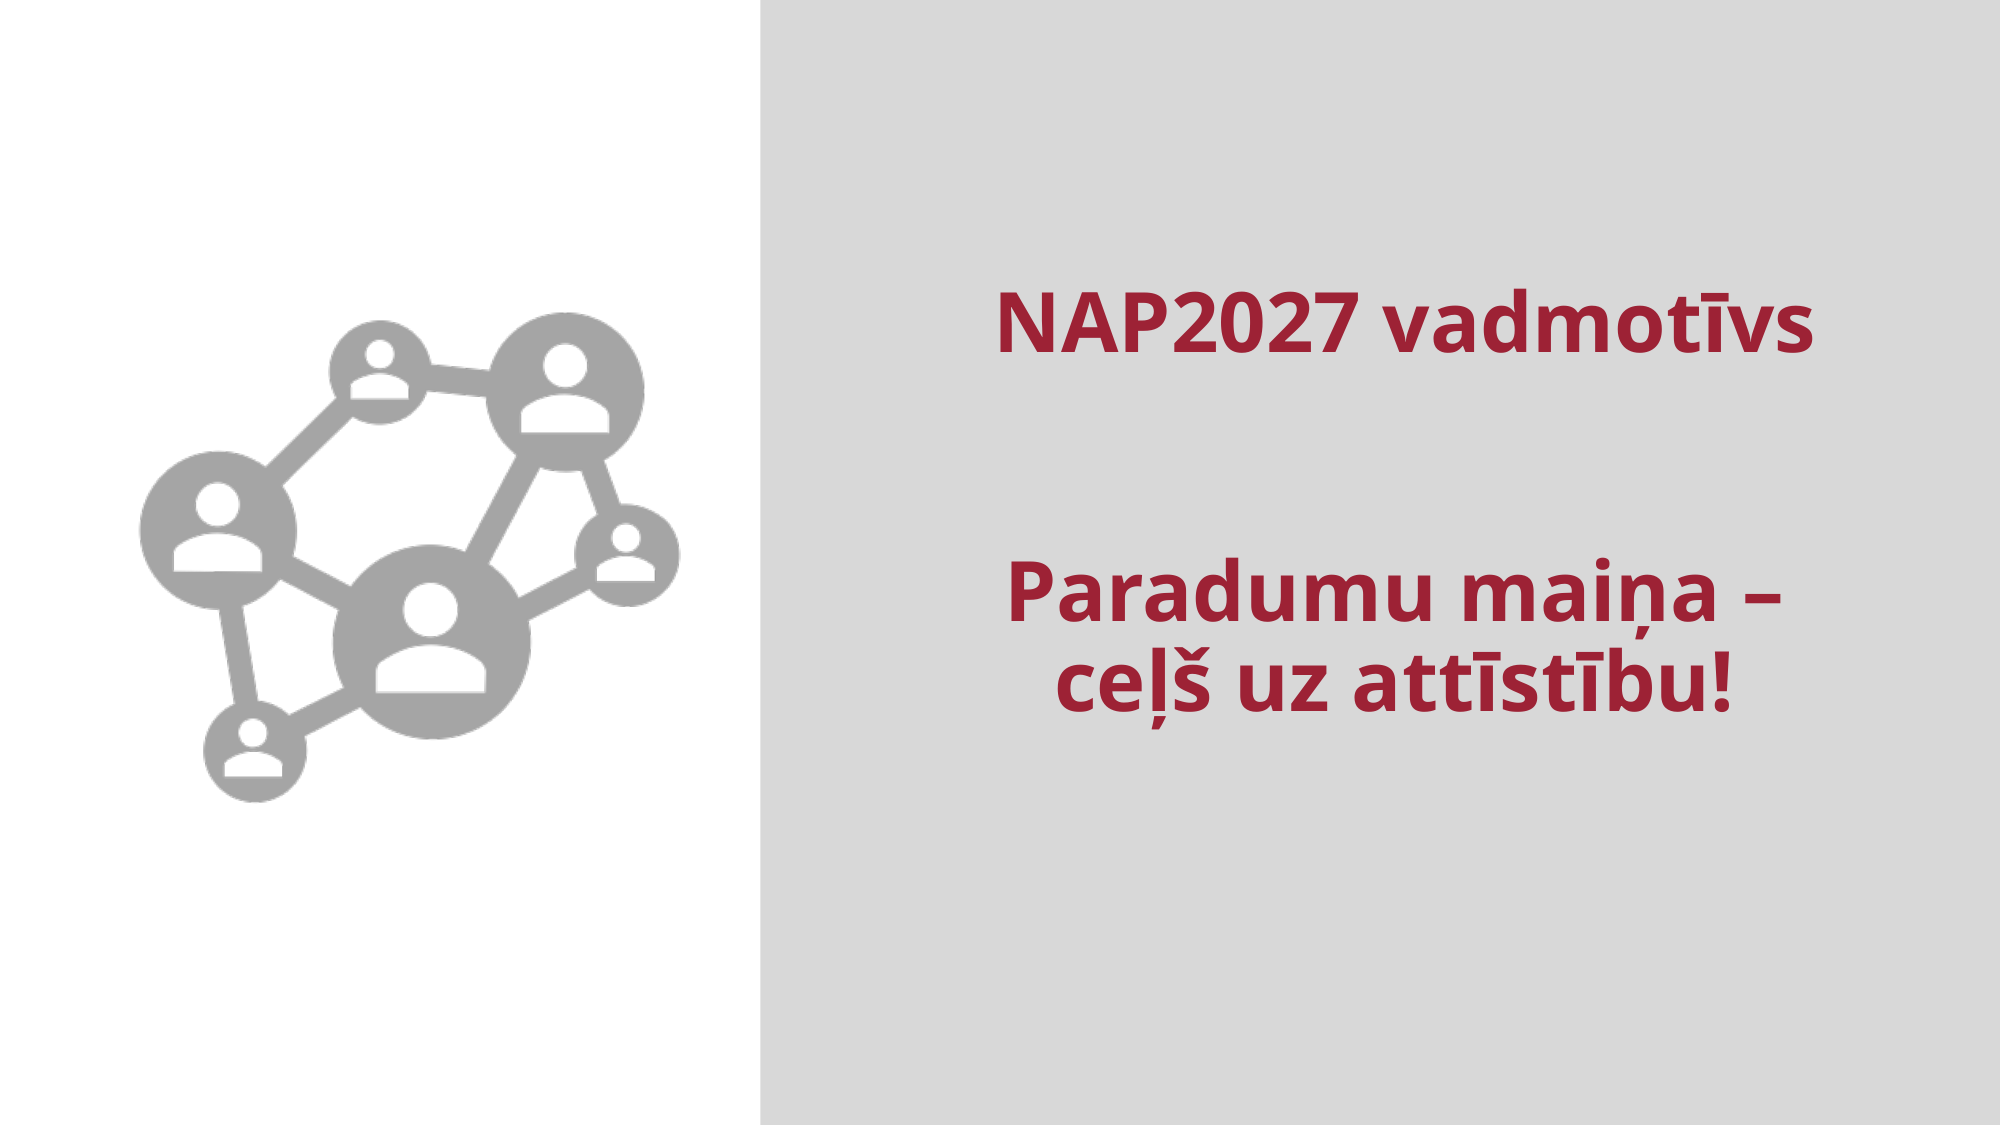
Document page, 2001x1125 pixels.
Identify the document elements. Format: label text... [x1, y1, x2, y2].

text_box [760, 0, 2000, 1125]
picture [103, 258, 709, 864]
title NAP2027 vadmotīvs Paradumu maiņa – ceļš uz attīstību! [865, 101, 1945, 1008]
